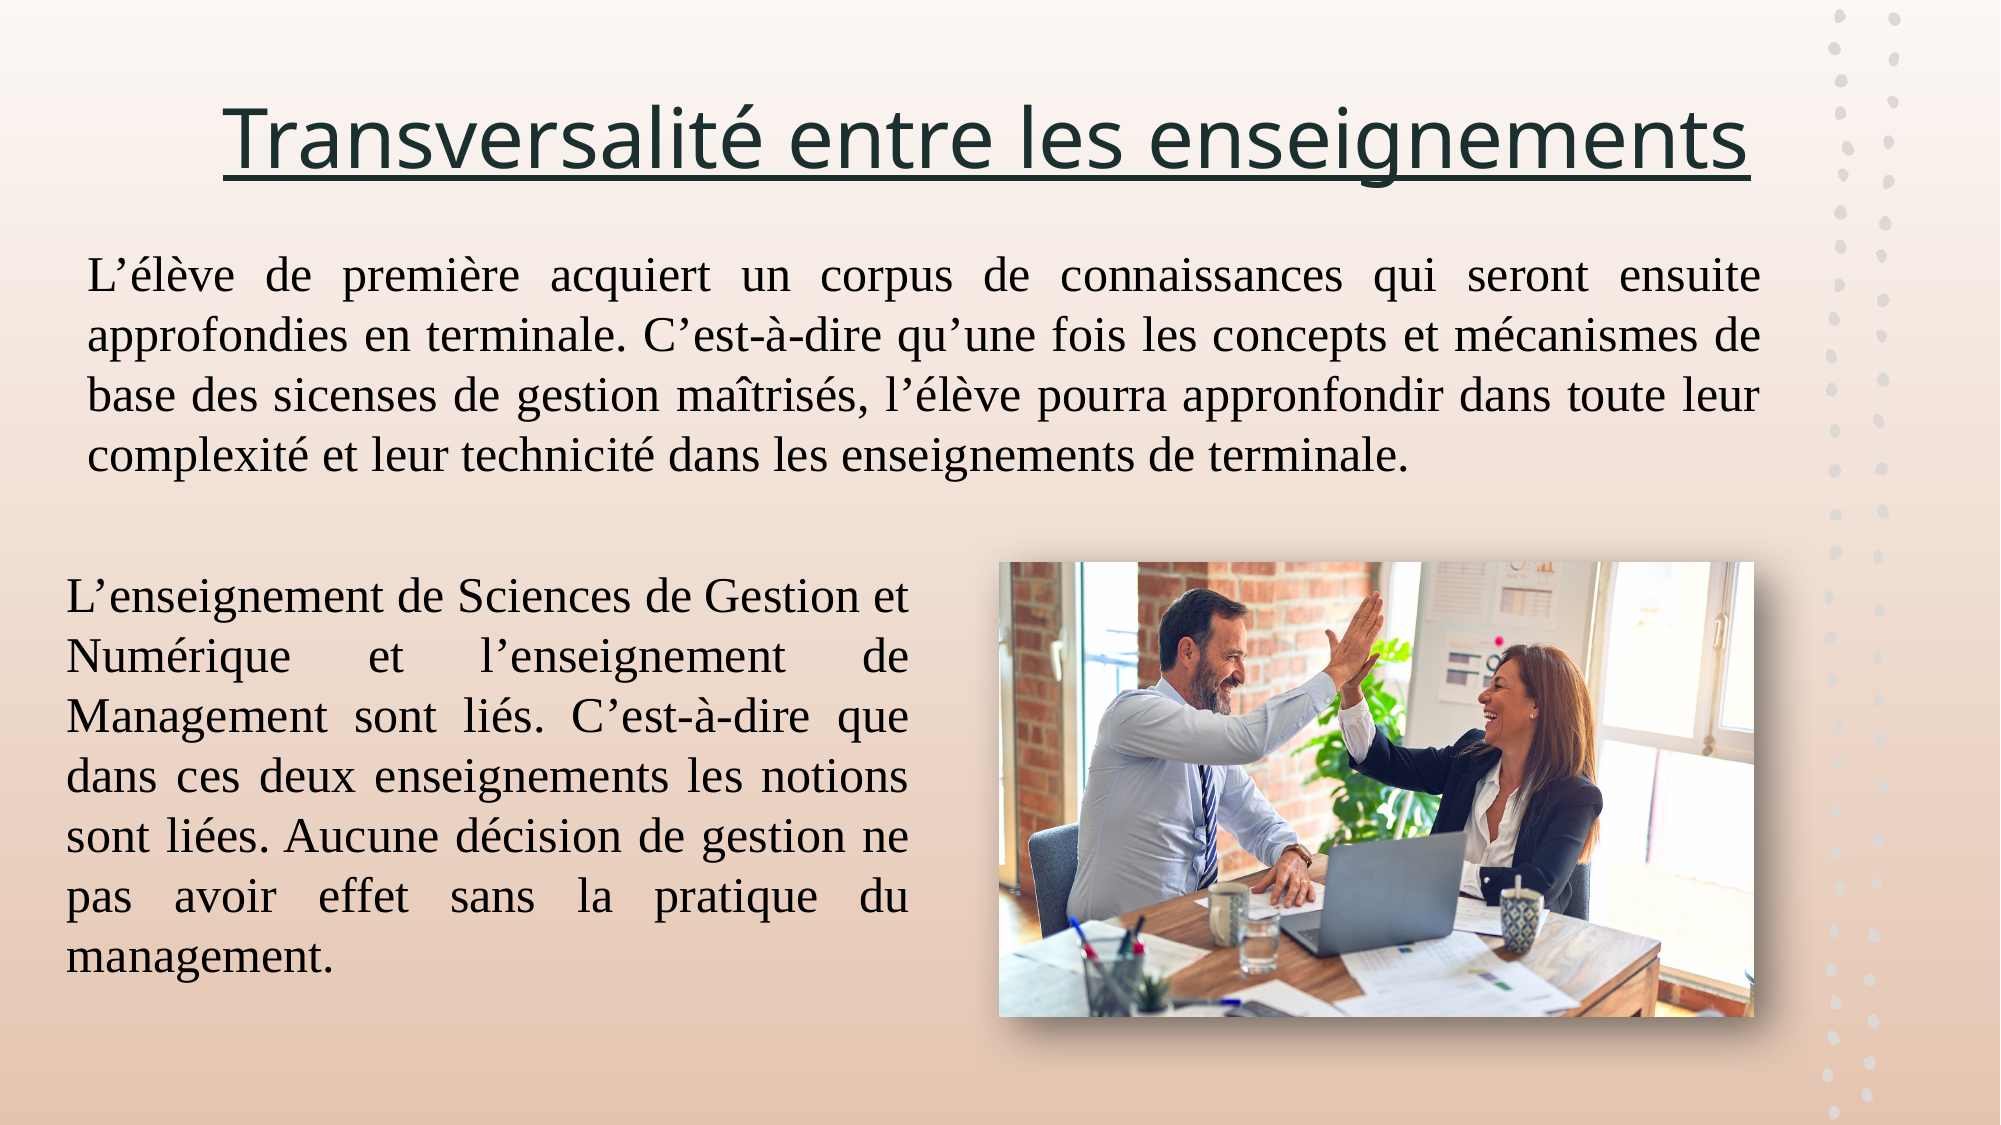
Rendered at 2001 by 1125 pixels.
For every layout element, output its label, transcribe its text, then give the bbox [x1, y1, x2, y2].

title Transversalité entre les enseignements [196, 37, 1778, 233]
text_box L’enseignement de Sciences de Gestion et Numérique et l’enseignement de Management sont liés. C’est-à-dire que dans ces deux enseignements les notions sont liées. Aucune décision de gestion ne pas avoir effet sans la pratique du management. [52, 554, 925, 990]
text_box L’élève de première acquiert un corpus de connaissances qui seront ensuite approfondies en terminale. C’est-à-dire qu’une fois les concepts et mécanismes de base des sicenses de gestion maîtrisés, l’élève pourra appronfondir dans toute leur complexité et leur technicité dans les enseignements de terminale. [72, 233, 1778, 489]
picture [999, 562, 1754, 1017]
